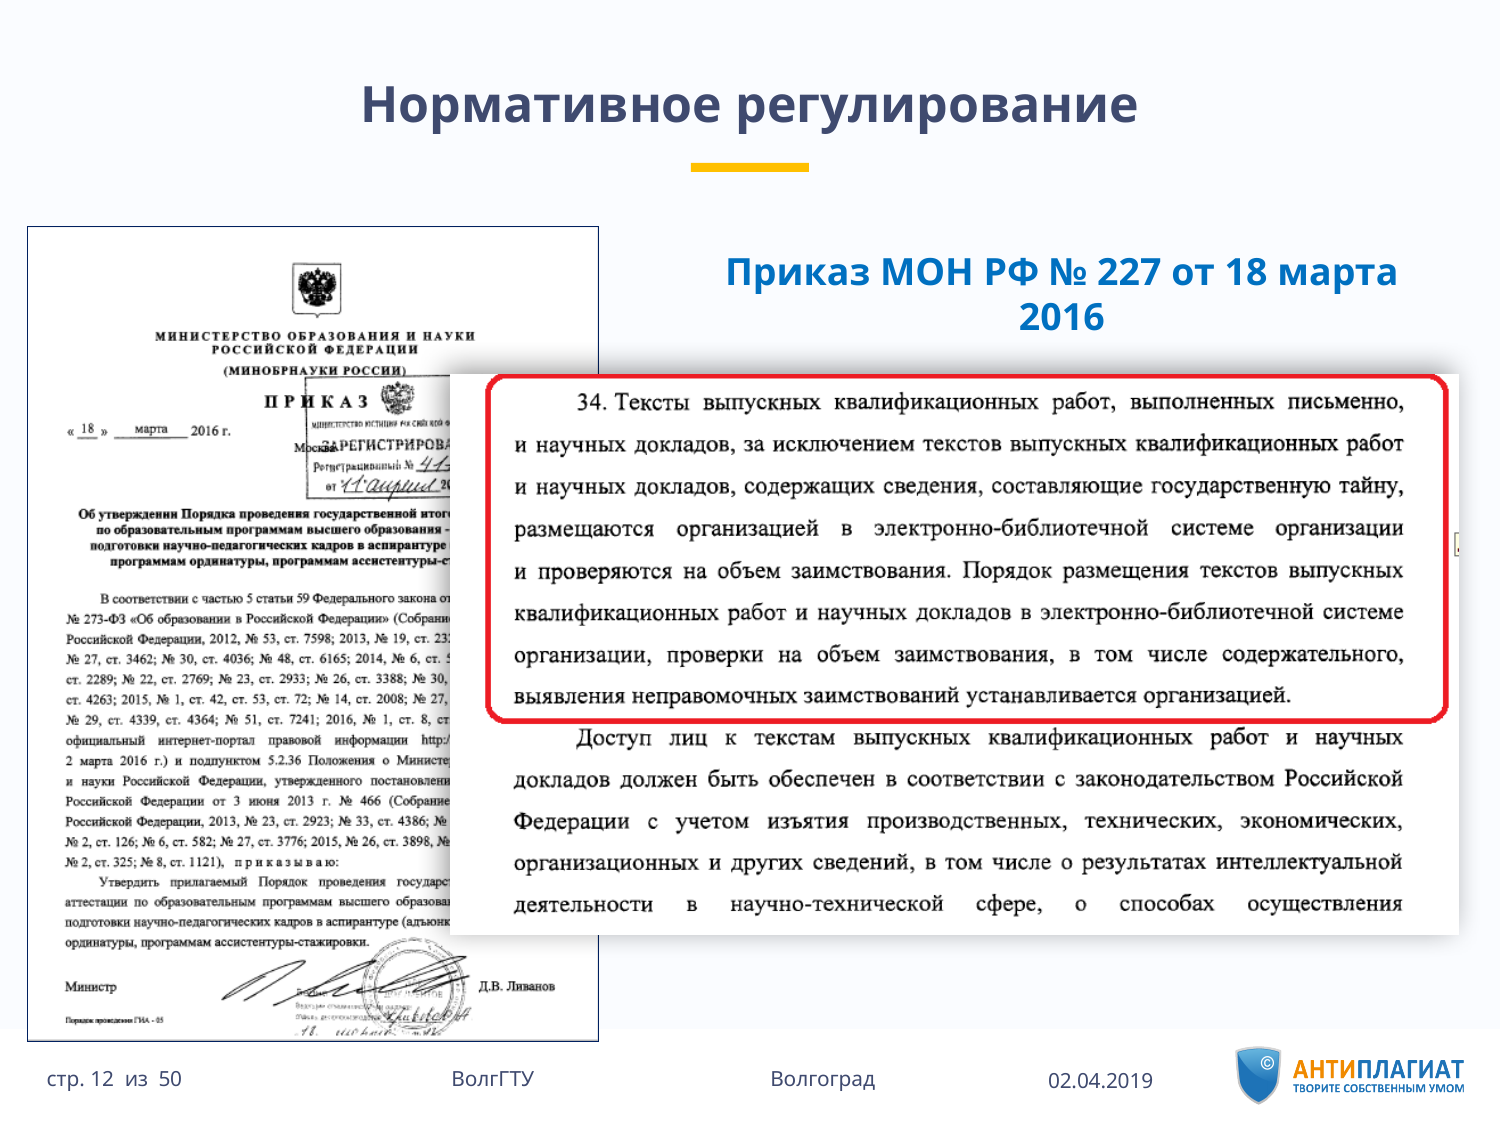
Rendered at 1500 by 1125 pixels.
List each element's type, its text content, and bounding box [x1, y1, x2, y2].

text_box Приказ МОН РФ № 227 от 18 марта 2016 [665, 240, 1459, 322]
picture [27, 226, 1459, 1042]
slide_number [1048, 1067, 1181, 1093]
title Нормативное регулирование [103, 31, 1397, 133]
footer 50 ВолгГТУ Волгоград [158, 1067, 1021, 1093]
slide_number стр. 12 из [14, 1067, 149, 1093]
picture [1235, 1046, 1464, 1105]
